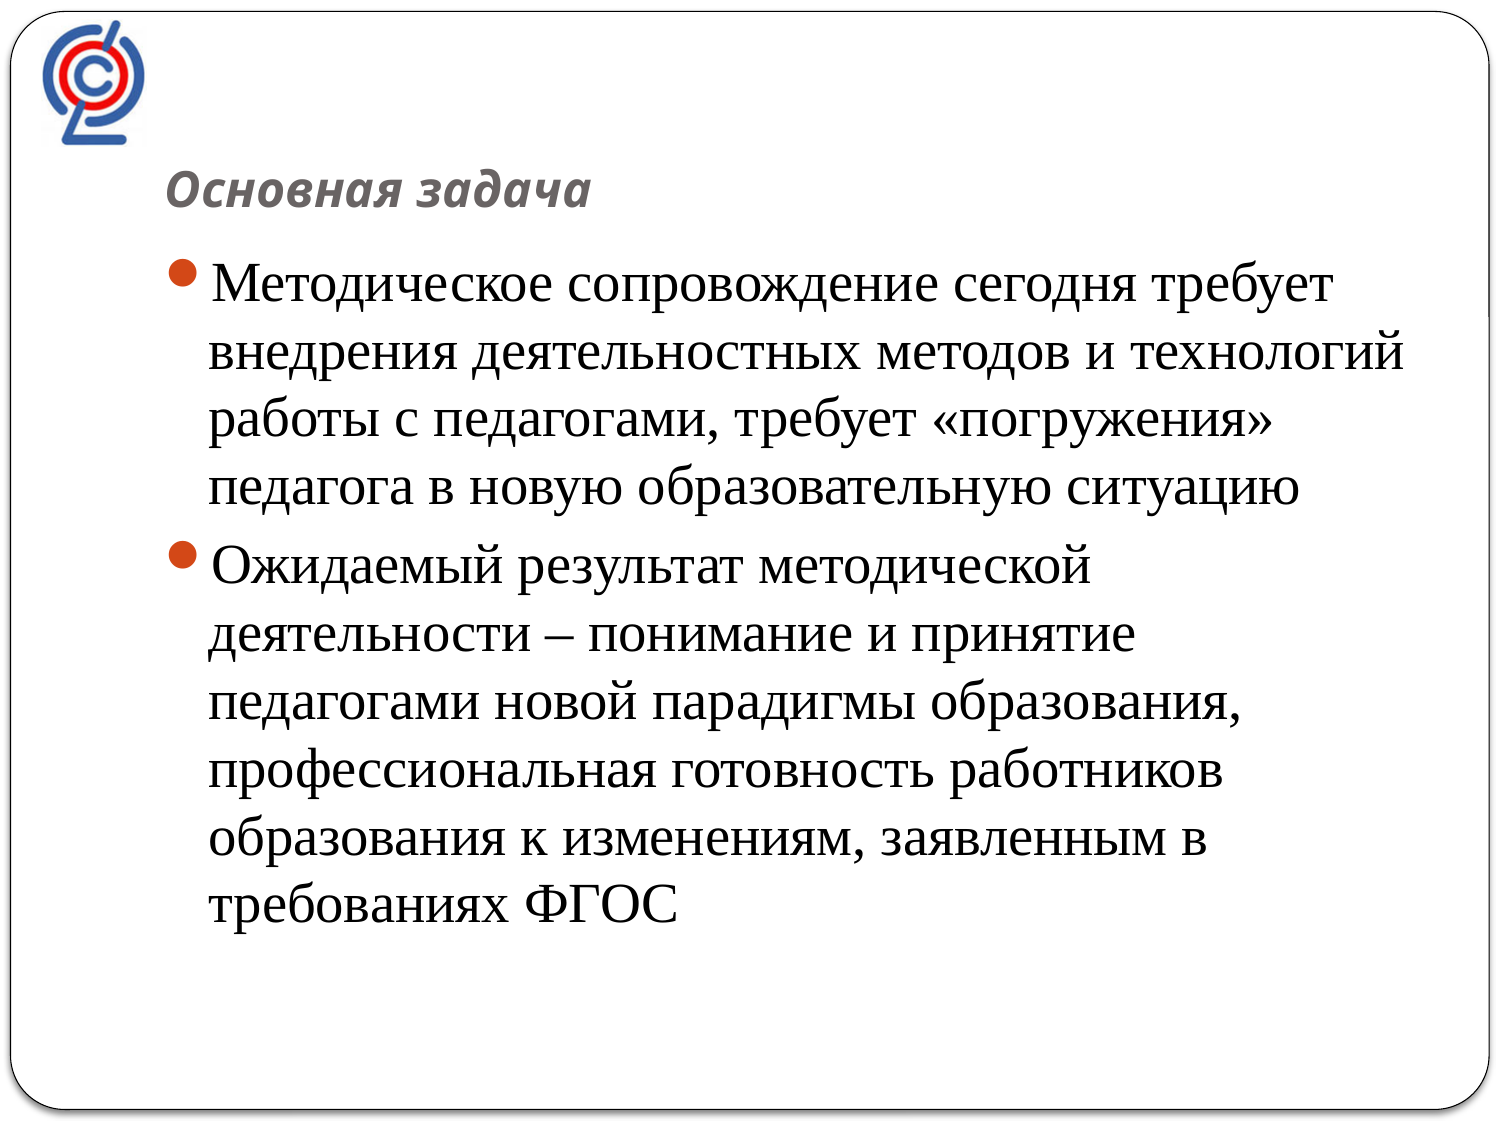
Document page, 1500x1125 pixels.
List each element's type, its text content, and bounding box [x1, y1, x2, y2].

title Основная задача [150, 45, 1425, 233]
list Методическое сопровождение сегодня требует внедрения деятельностных методов и технологий работы с педагогами, требует «погружения» педагога в новую образовательную ситуацию Ожидаемый результат методической деятельности – понимание и принятие педагогами новой парадигмы образования, профессиональная готовность работников образования к изменениям, заявленным в требованиях ФГОС [150, 237, 1425, 988]
picture [40, 18, 147, 147]
